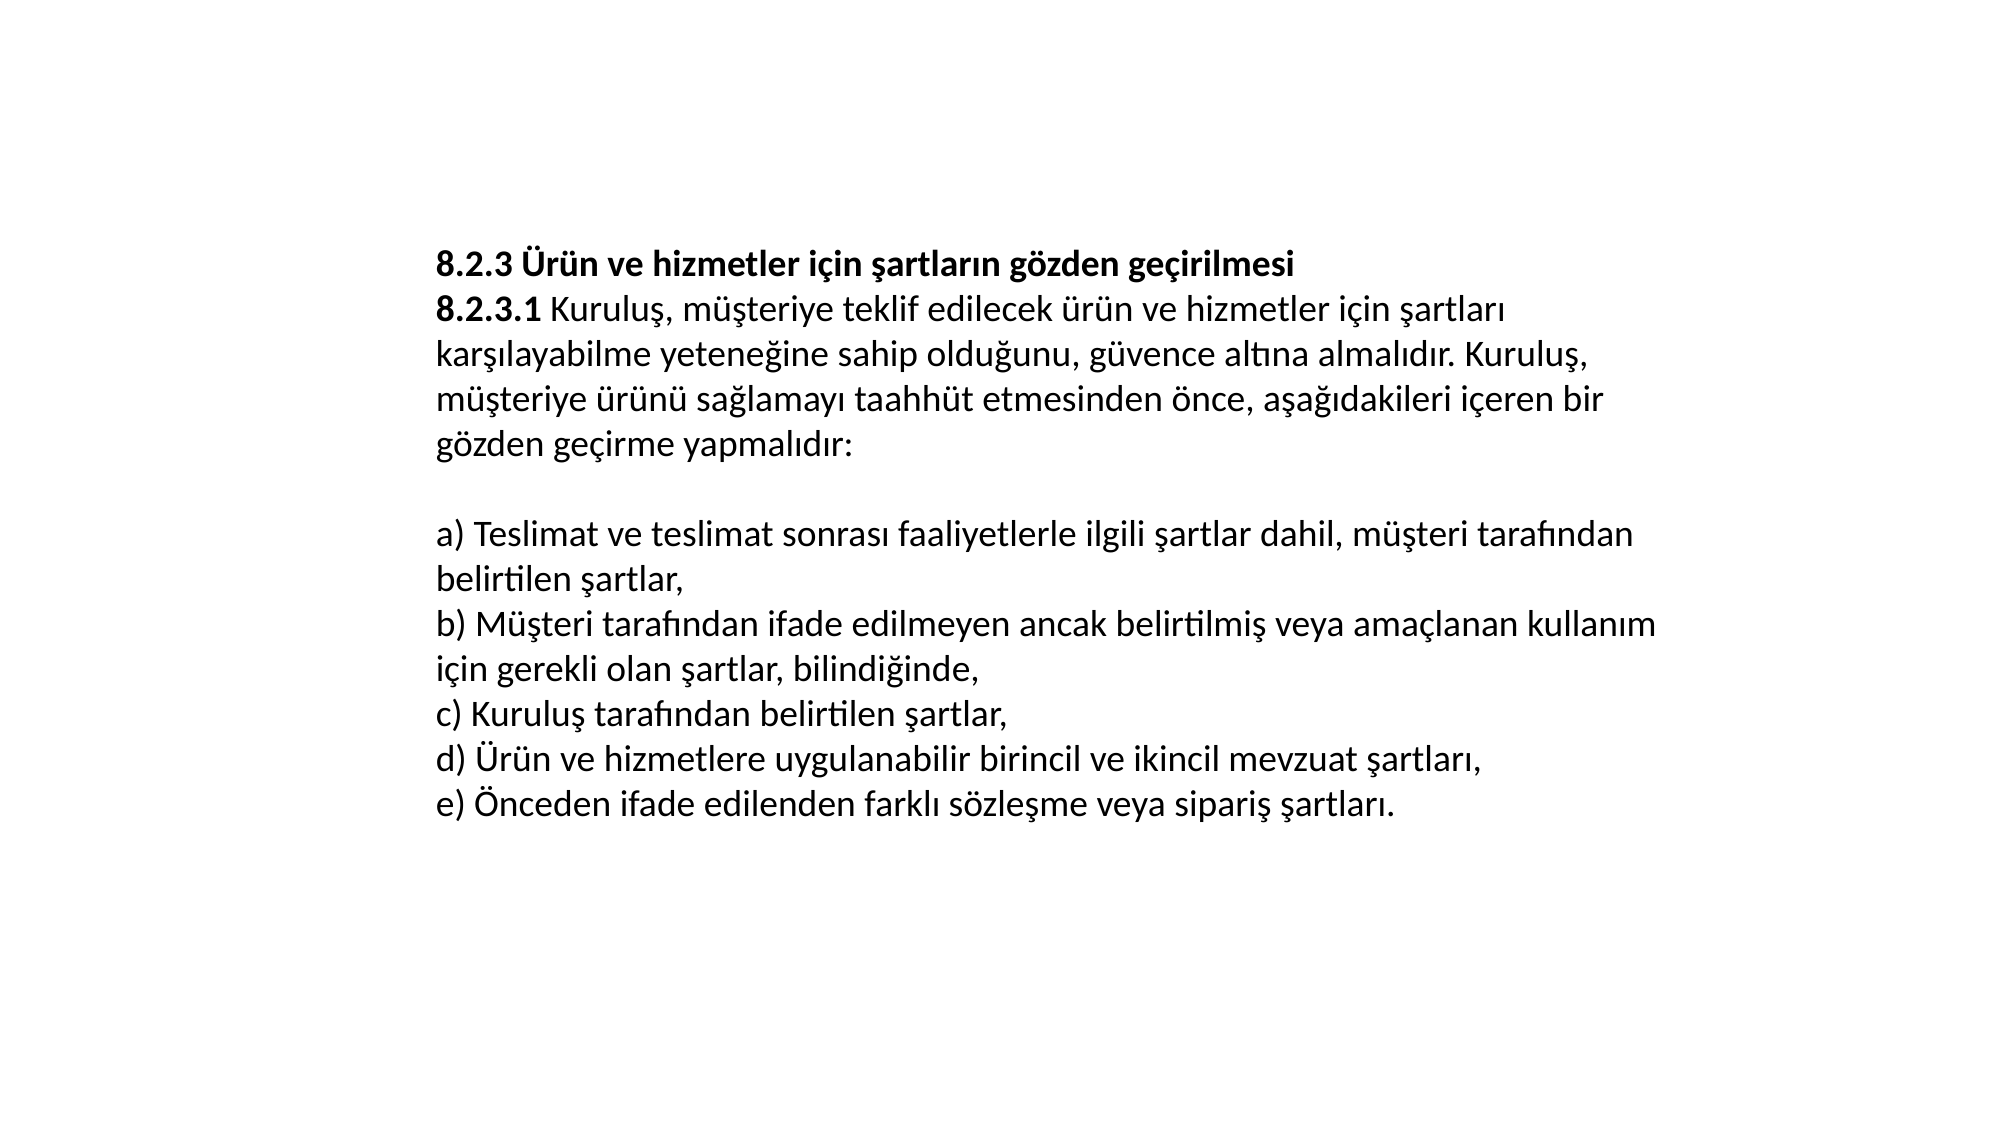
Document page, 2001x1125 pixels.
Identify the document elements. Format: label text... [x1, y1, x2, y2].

text_box 8.2.3 Ürün ve hizmetler için şartların gözden geçirilmesi 8.2.3.1 Kuruluş, müşteriye teklif edilecek ürün ve hizmetler için şartları karşılayabilme yeteneğine sahip olduğunu, güvence altına almalıdır. Kuruluş, müşteriye ürünü sağlamayı taahhüt etmesinden önce, aşağıdakileri içeren bir gözden geçirme yapmalıdır: a) Teslimat ve teslimat sonrası faaliyetlerle ilgili şartlar dahil, müşteri tarafından belirtilen şartlar, b) Müşteri tarafından ifade edilmeyen ancak belirtilmiş veya amaçlanan kullanım için gerekli olan şartlar, bilindiğinde, c) Kuruluş tarafından belirtilen şartlar, d) Ürün ve hizmetlere uygulanabilir birincil ve ikincil mevzuat şartları, e) Önceden ifade edilenden farklı sözleşme veya sipariş şartları. [421, 231, 1685, 832]
